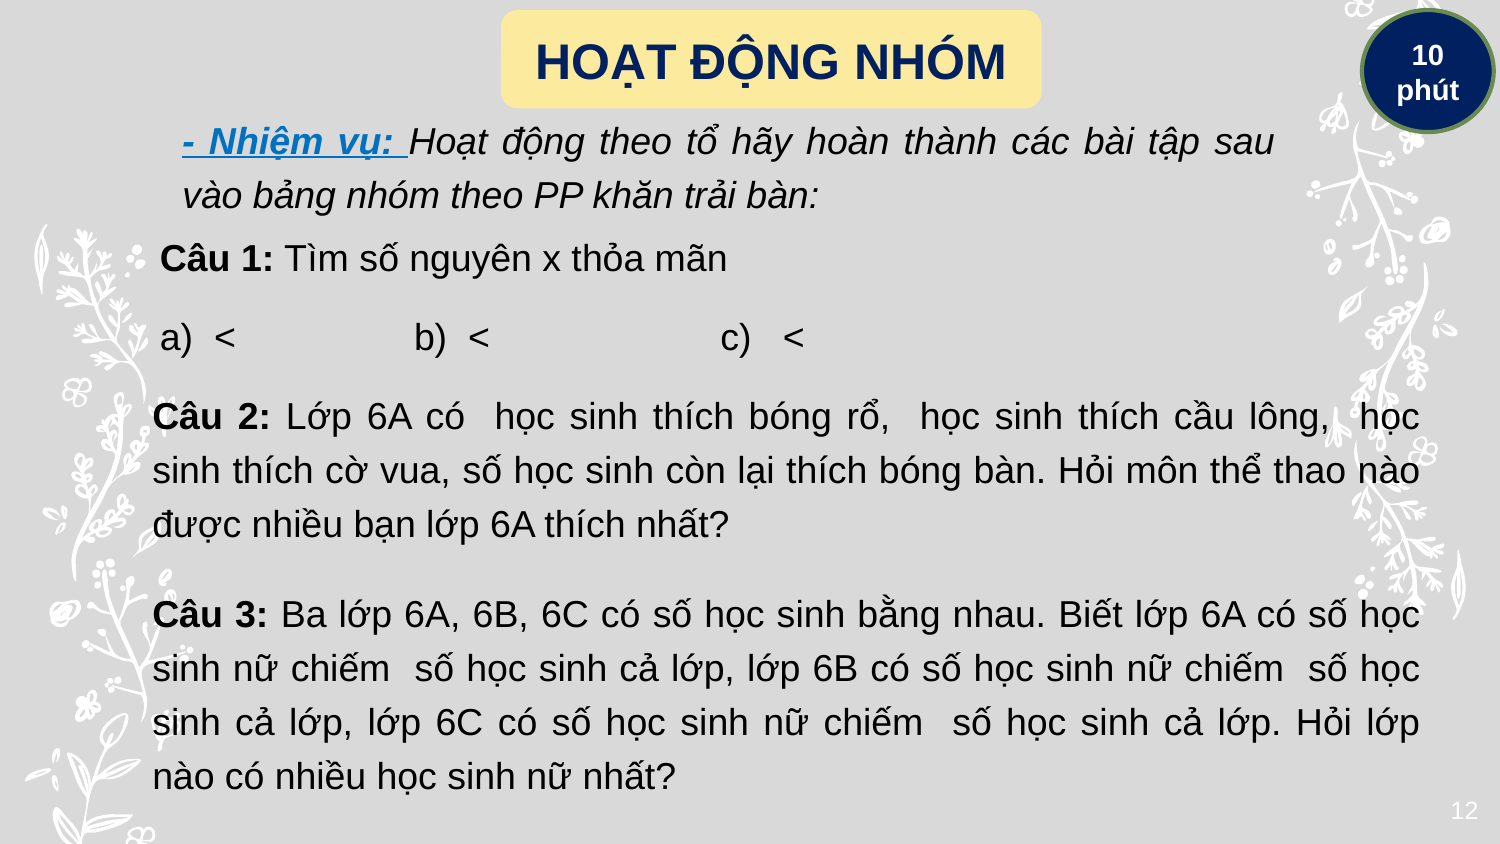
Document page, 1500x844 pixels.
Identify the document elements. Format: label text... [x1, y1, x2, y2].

slide_number 12 [1403, 779, 1494, 844]
text_box HOẠT ĐỘNG NHÓM [498, 7, 1044, 111]
text_box - Nhiệm vụ: Hoạt động theo tổ hãy hoàn thành các bài tập sau vào bảng nhóm theo PP khăn trải bàn: [167, 100, 1290, 224]
text_box 10 phút [1359, 7, 1496, 135]
